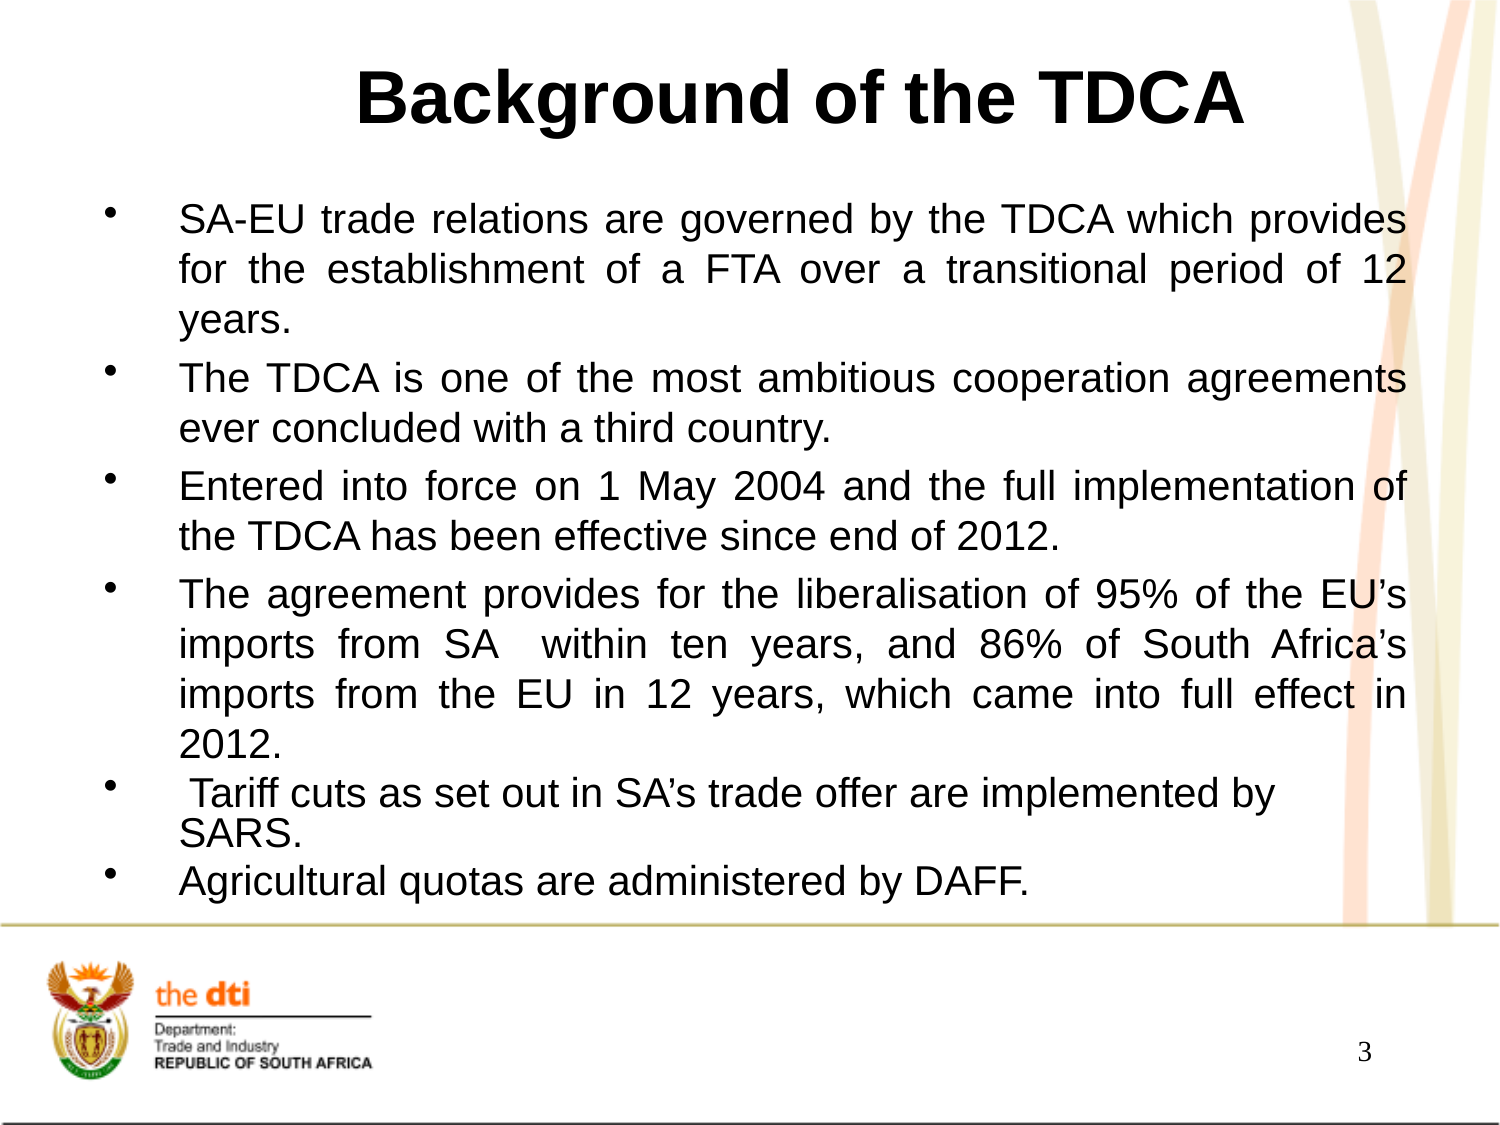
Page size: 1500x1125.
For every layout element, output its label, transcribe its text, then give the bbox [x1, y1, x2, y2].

slide_number 3 [1074, 1024, 1388, 1101]
picture [0, 0, 1500, 1125]
list SA-EU trade relations are governed by the TDCA which provides for the establishment of a FTA over a transitional period of 12 years. The TDCA is one of the most ambitious cooperation agreements ever concluded with a third country. Entered into force on 1 May 2004 and the full implementation of the TDCA has been effective since end of 2012. The agreement provides for the liberalisation of 95% of the EU’s imports from SA within ten years, and 86% of South Africa’s imports from the EU in 12 years, which came into full effect in 2012. Tariff cuts as set out in SA’s trade offer are implemented by SARS. Agricultural quotas are administered by DAFF. [88, 184, 1424, 1000]
title Background of the TDCA [164, 0, 1439, 188]
